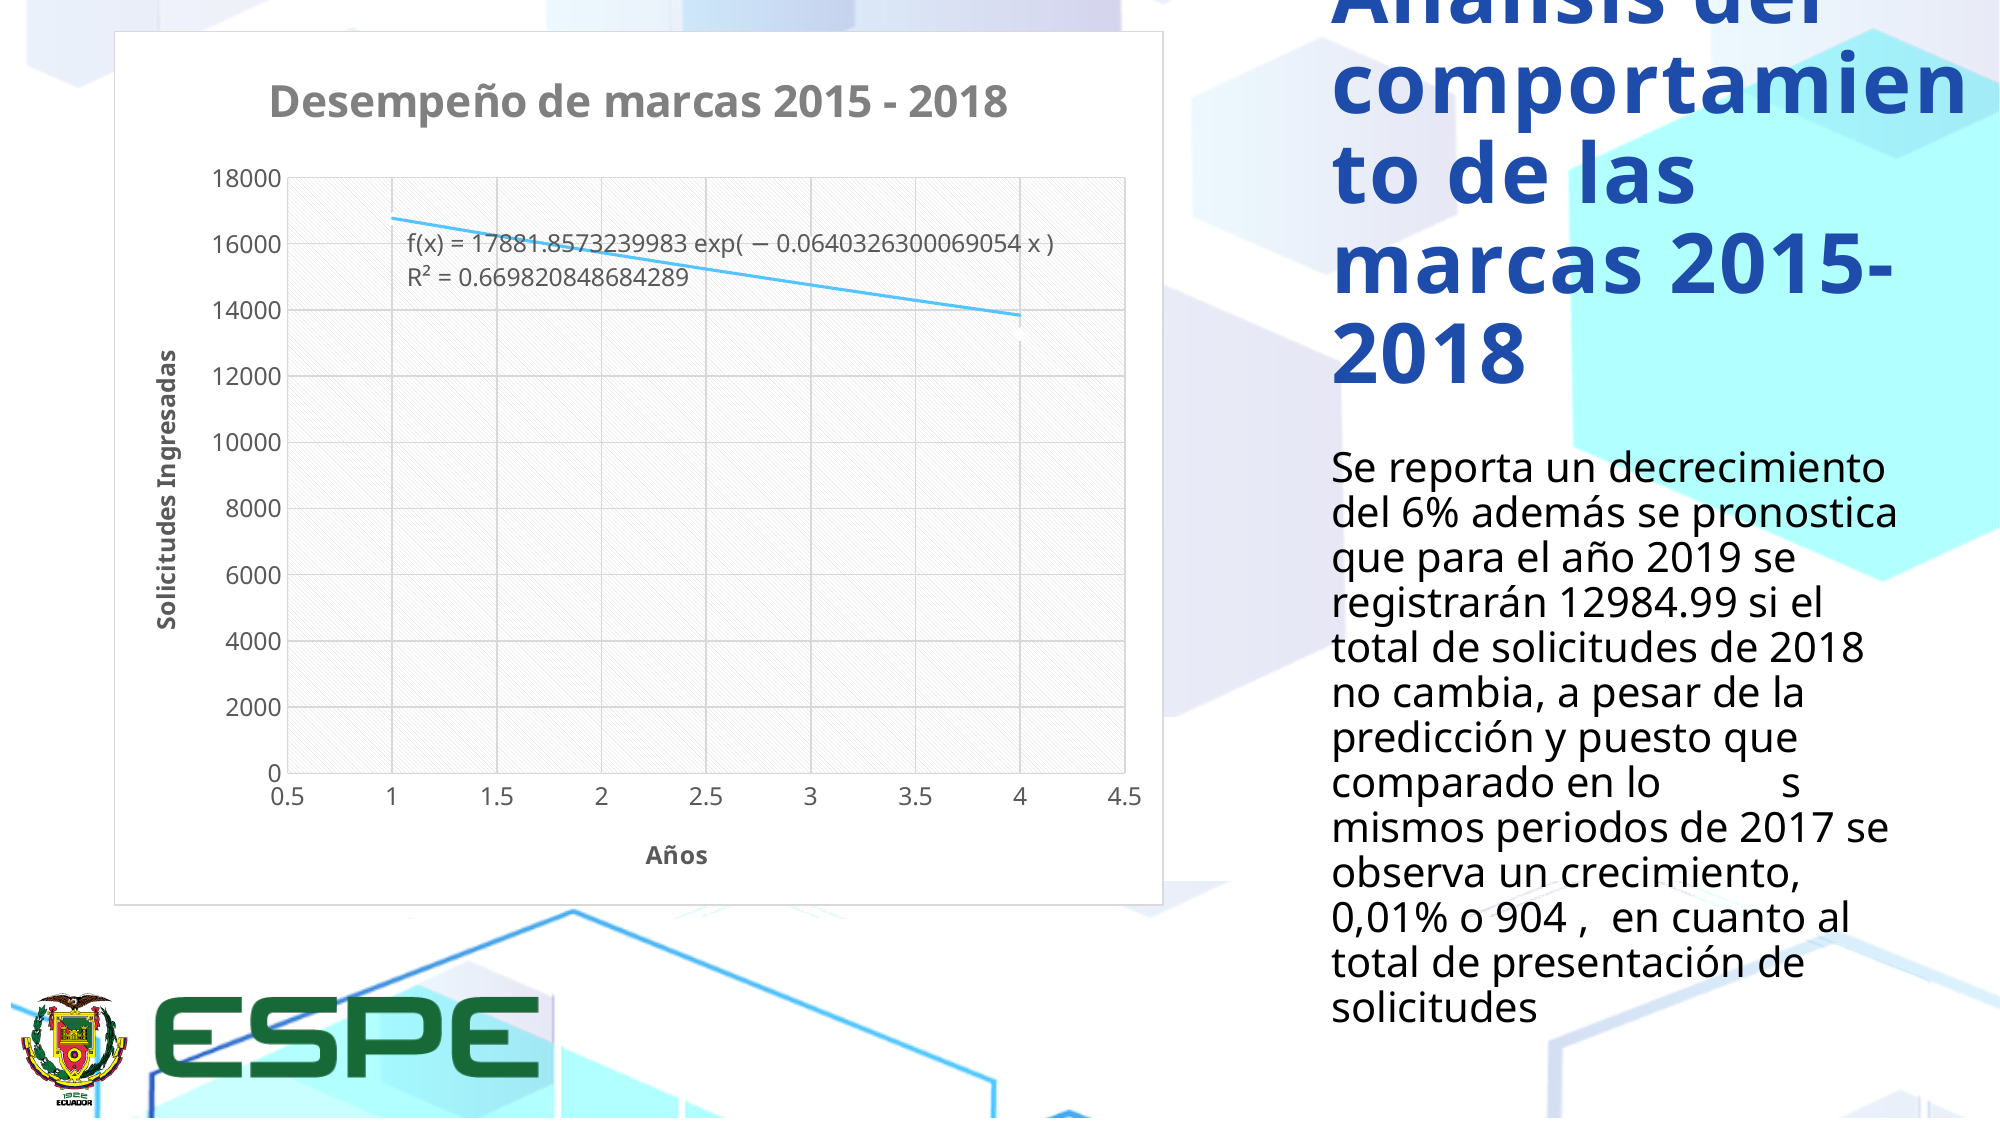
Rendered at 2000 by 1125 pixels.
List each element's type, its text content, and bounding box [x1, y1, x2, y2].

list Se reporta un decrecimiento del 6% además se pronostica que para el año 2019 se registrarán 12984.99 si el total de solicitudes de 2018 no cambia, a pesar de la predicción y puesto que comparado en lo s mismos periodos de 2017 se observa un crecimiento, 0,01% o 904 , en cuanto al total de presentación de solicitudes [1315, 717, 1933, 881]
chart [113, 30, 1164, 906]
picture [10, 881, 2000, 1118]
picture [0, 0, 2000, 717]
